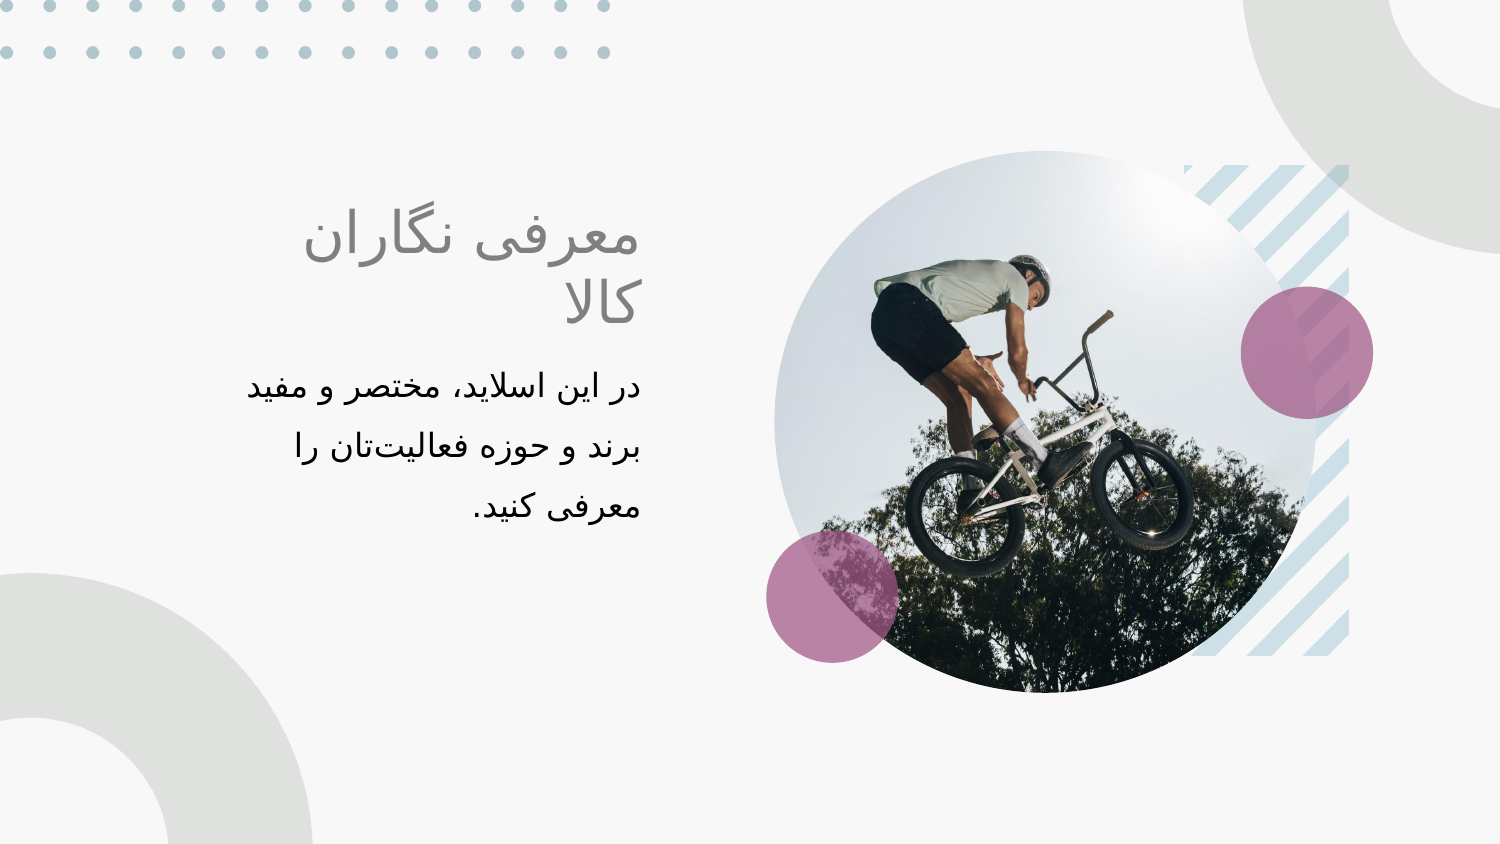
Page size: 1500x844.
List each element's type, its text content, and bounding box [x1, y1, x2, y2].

picture [0, 0, 185, 59]
picture [212, 0, 398, 59]
list در این اسلاید، مختصر و مفید برند و حوزه فعالیت‌تان را معرفی کنید. [210, 329, 657, 555]
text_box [766, 150, 1374, 693]
title معرفی نگاران کالا [210, 180, 657, 275]
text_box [0, 573, 313, 844]
picture [425, 0, 610, 59]
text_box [1241, 0, 1500, 255]
